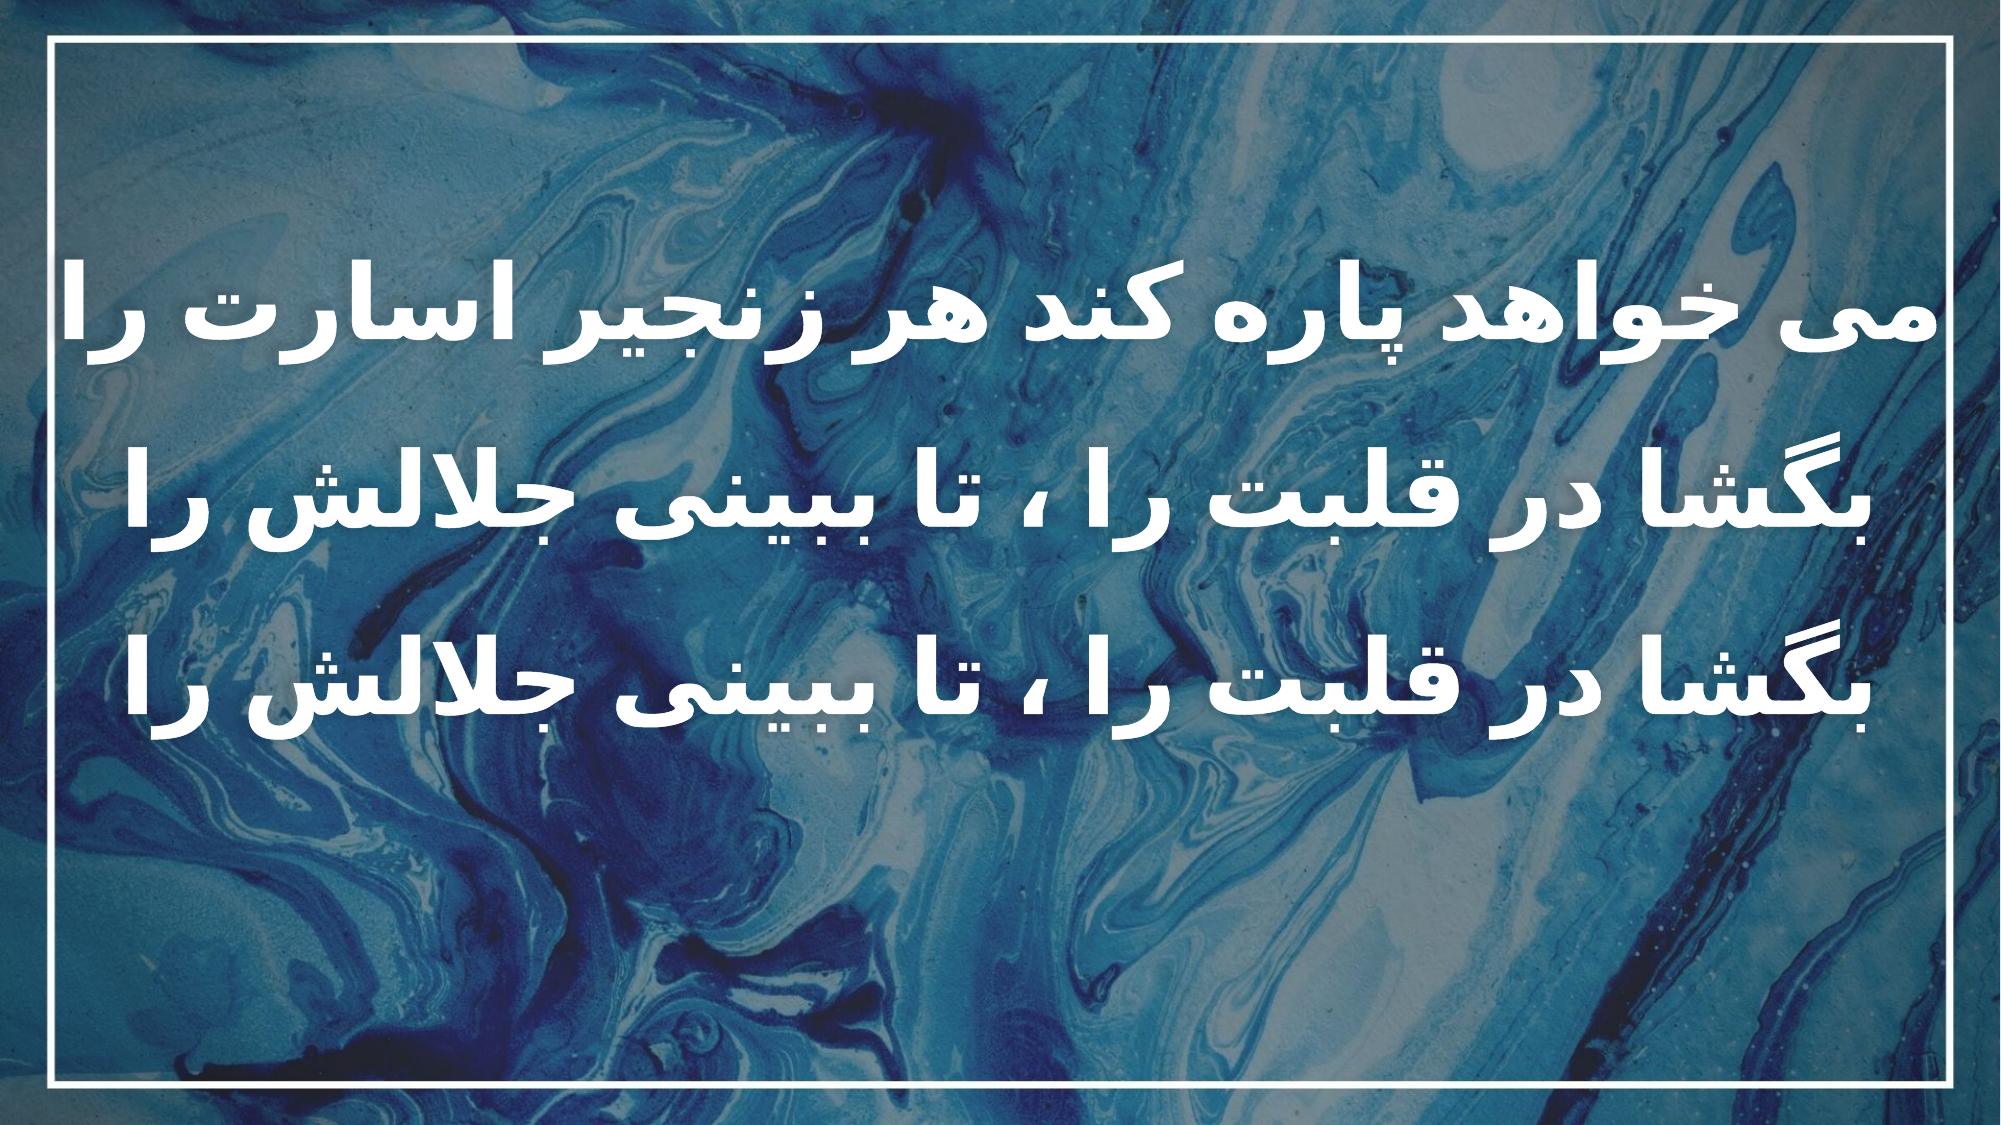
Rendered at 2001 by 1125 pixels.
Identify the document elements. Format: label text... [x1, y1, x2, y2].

picture [0, 0, 2001, 1125]
text_box می خواهد پاره کند هر زنجیر اسارت را بگشا در قلبت را ، تا ببینی جلالش را بگشا در قلبت را ، تا ببینی جلالش را [0, 0, 2000, 1050]
